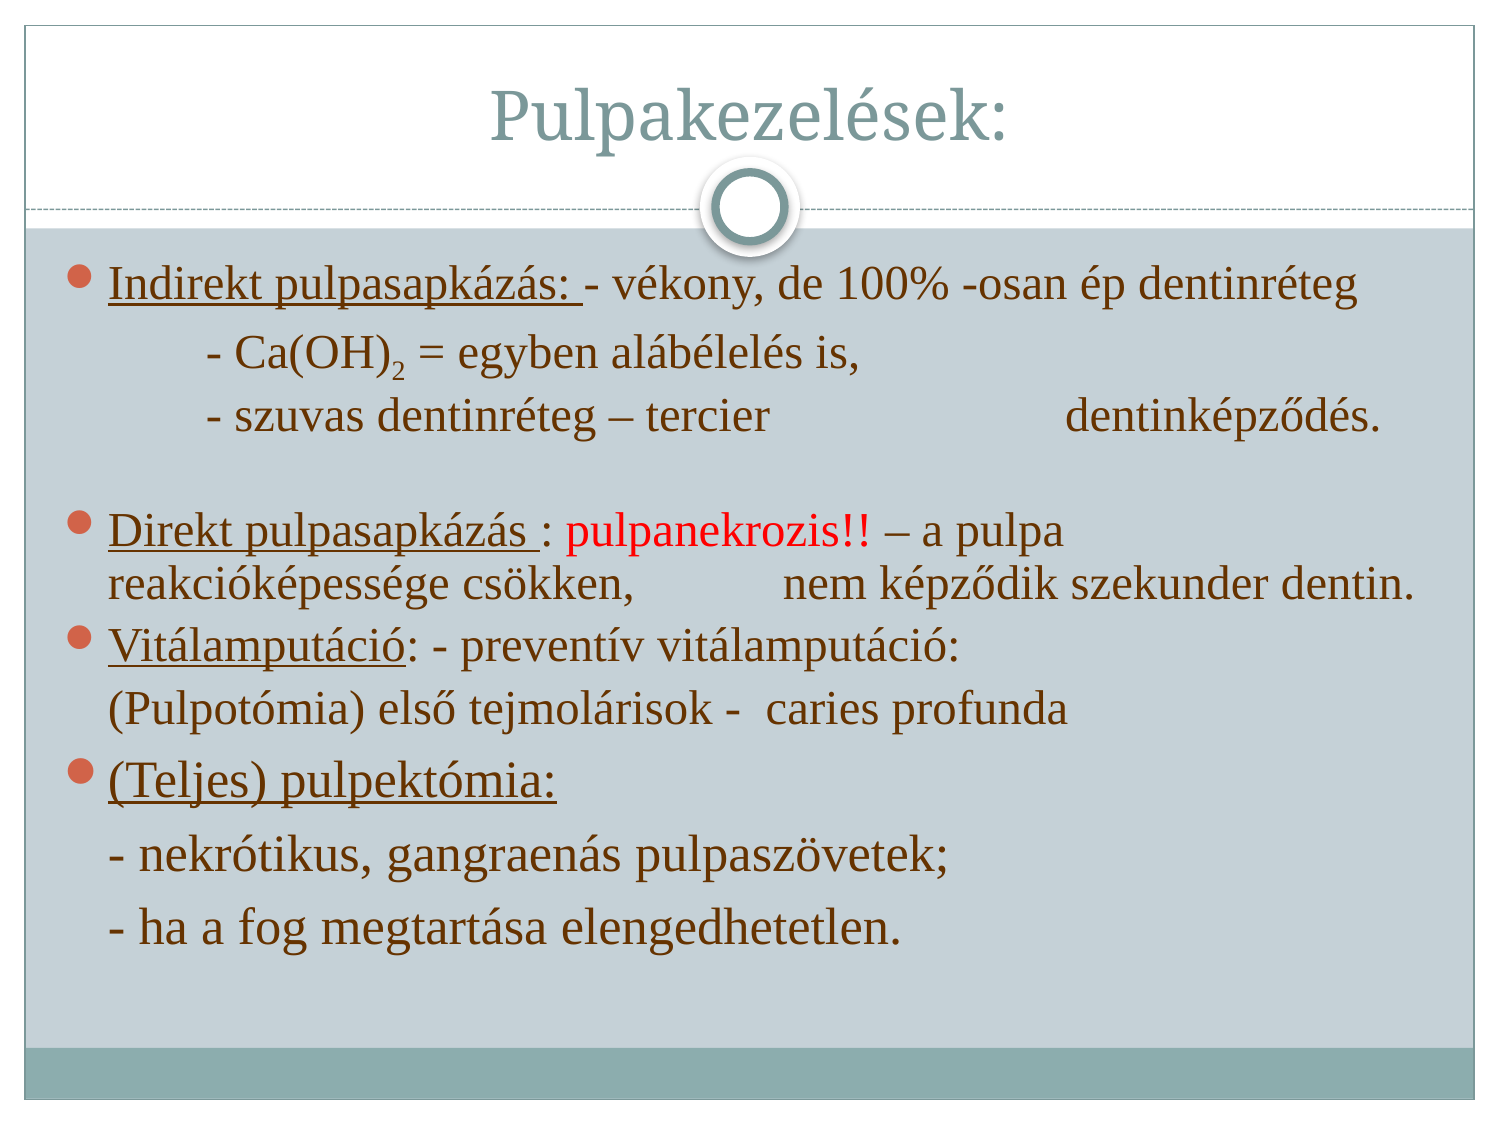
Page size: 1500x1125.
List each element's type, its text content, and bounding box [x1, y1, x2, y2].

list Indirekt pulpasapkázás: - vékony, de 100% -osan ép dentinréteg - Ca(OH)2 = egyben alábélelés is, - szuvas dentinréteg – tercier dentinképződés. Direkt pulpasapkázás : pulpanekrozis!! – a pulpa reakcióképessége csökken, nem képződik szekunder dentin. Vitálamputáció: - preventív vitálamputáció: (Pulpotómia) első tejmolárisok - caries profunda (Teljes) pulpektómia: - nekrótikus, gangraenás pulpaszövetek; - ha a fog megtartása elengedhetetlen. [49, 250, 1445, 1001]
title Pulpakezelések: [49, 37, 1450, 162]
